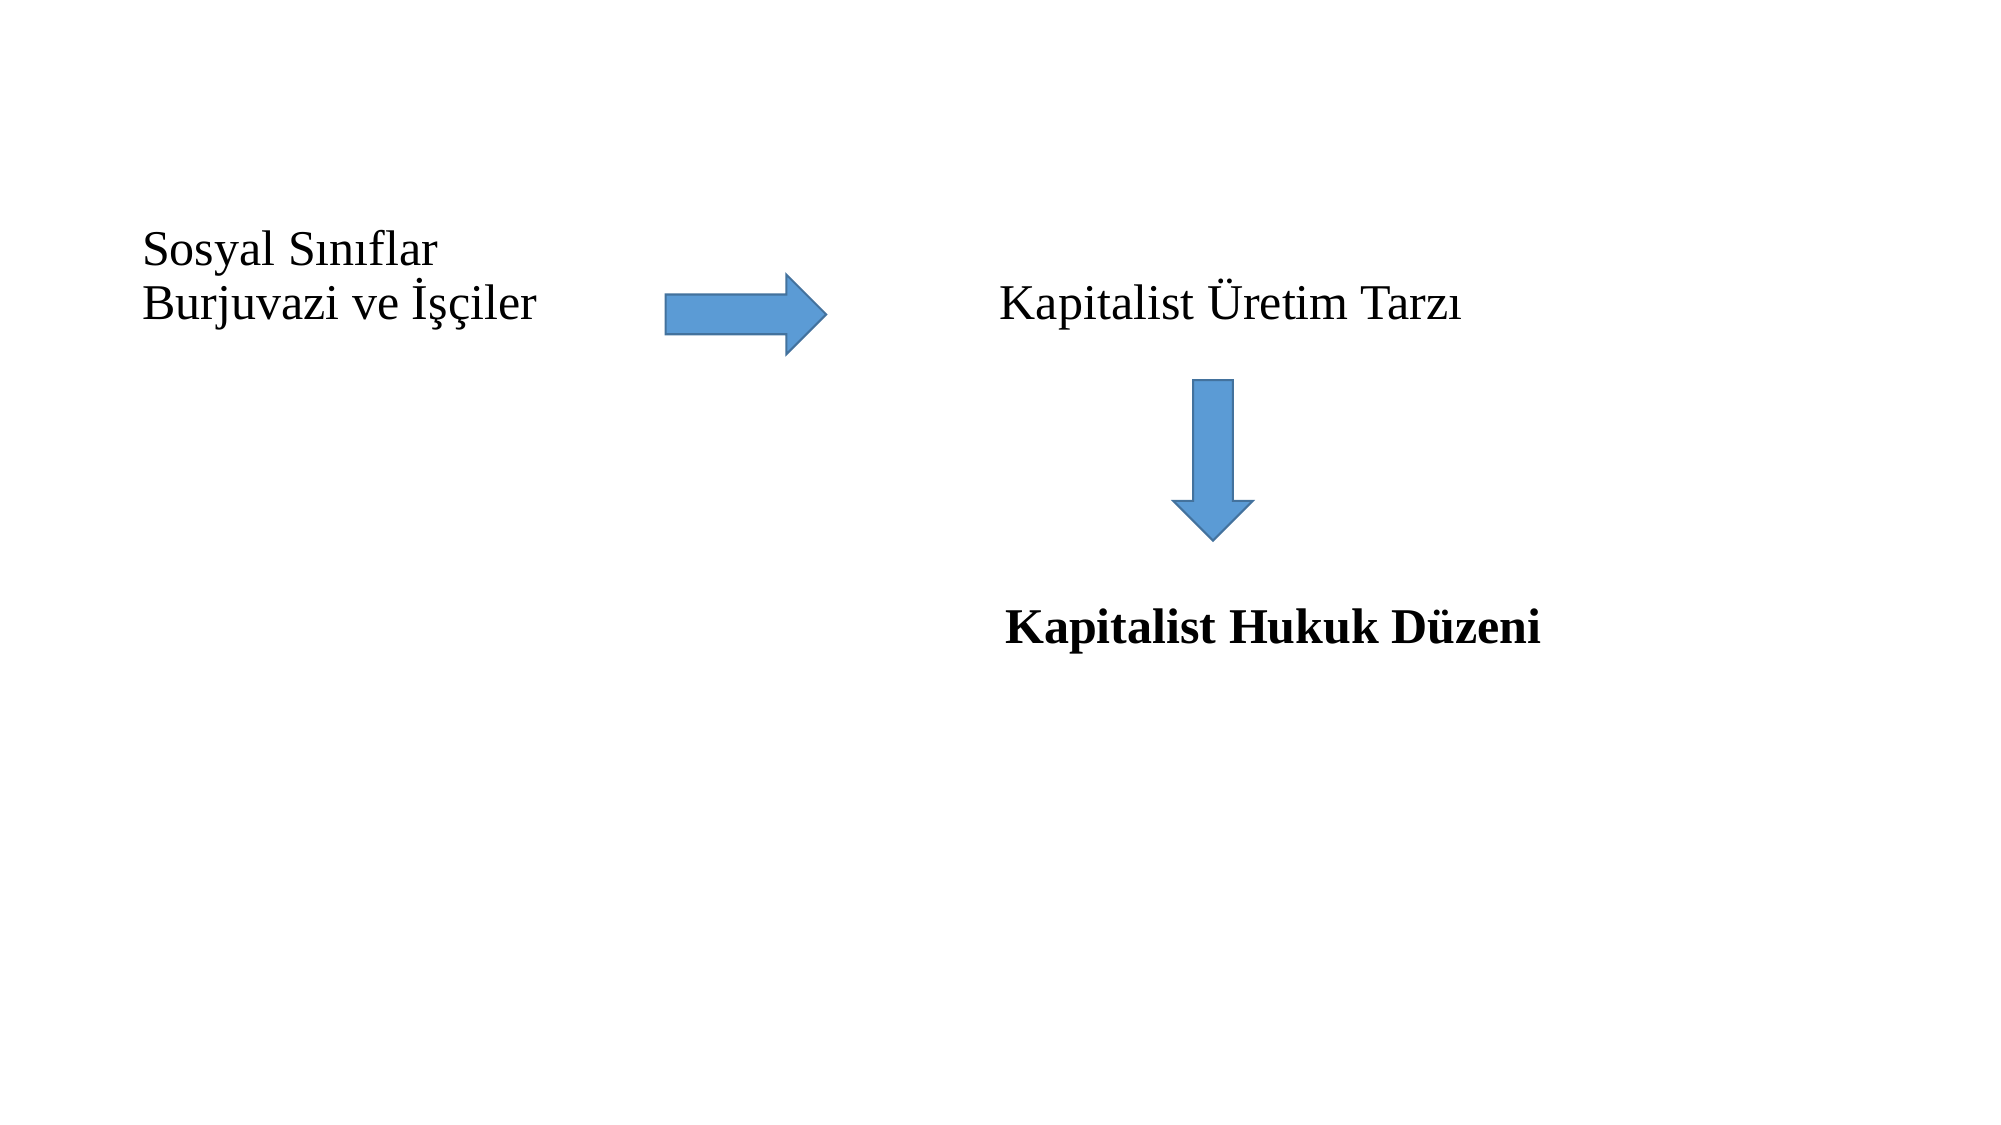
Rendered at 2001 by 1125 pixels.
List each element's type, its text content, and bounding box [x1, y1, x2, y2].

title Sosyal Sınıflar Burjuvazi ve İşçiler Kapitalist Üretim Tarzı Kapitalist Hukuk Düzeni [127, 209, 1853, 937]
text_box [1170, 379, 1256, 543]
text_box [664, 272, 828, 357]
